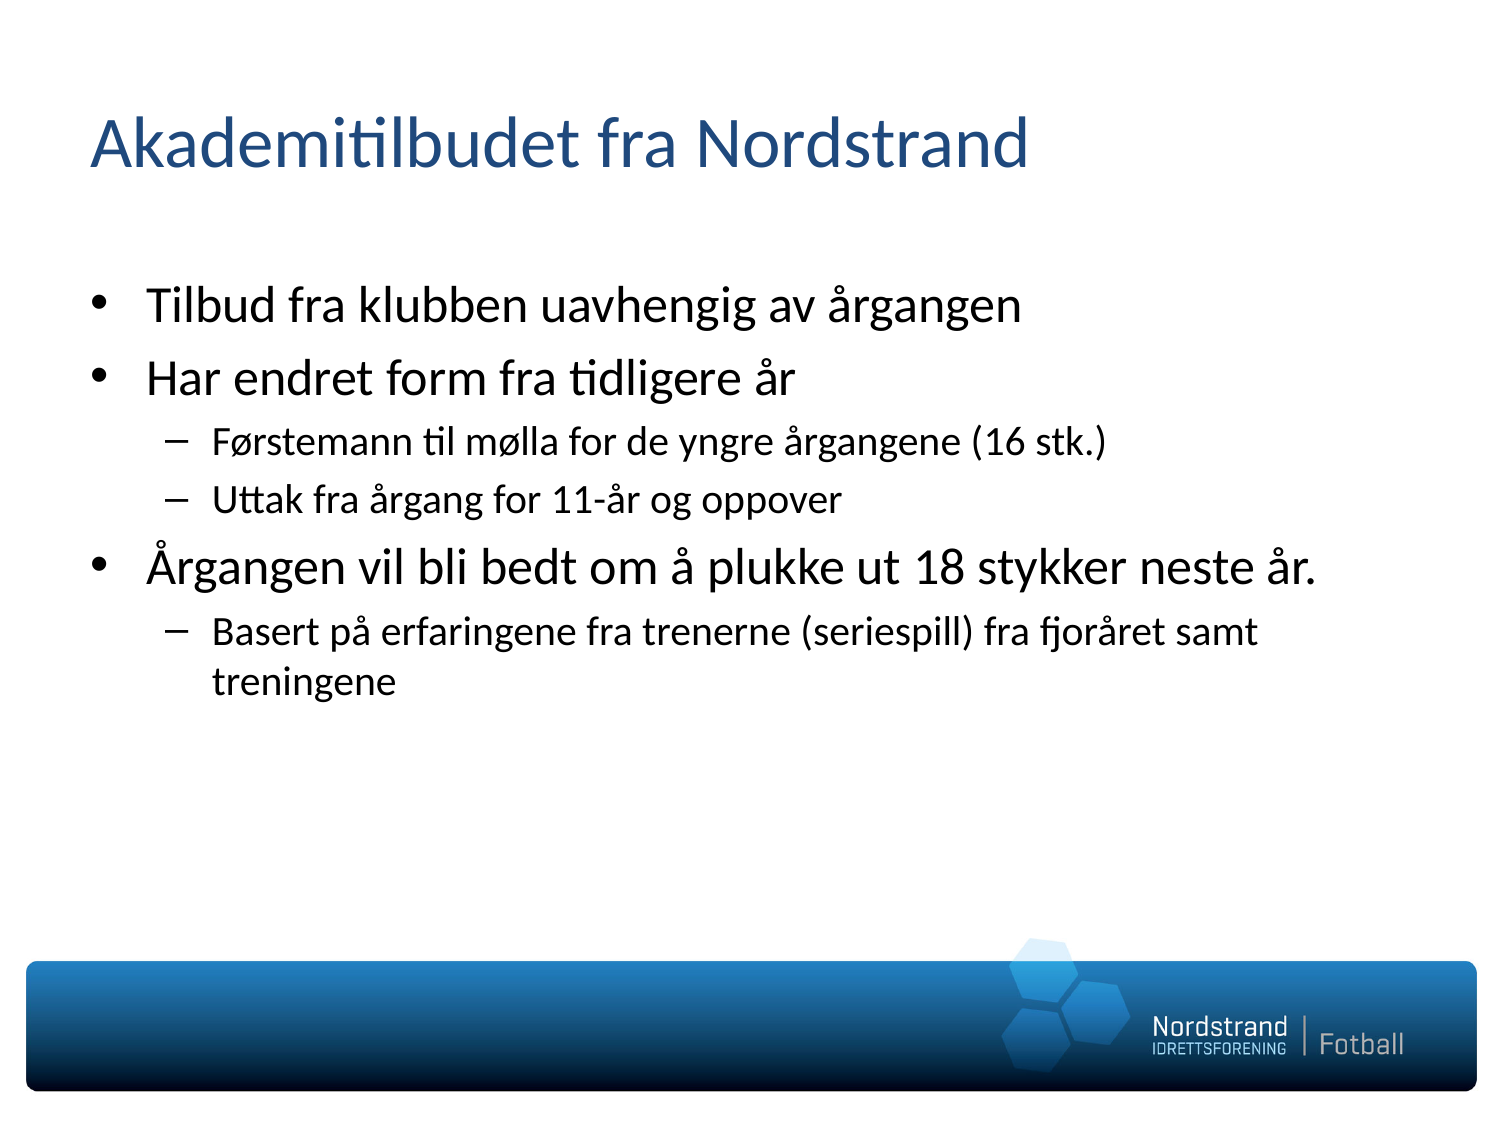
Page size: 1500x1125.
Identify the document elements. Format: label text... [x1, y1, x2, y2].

list Tilbud fra klubben uavhengig av årgangen Har endret form fra tidligere år Førstemann til mølla for de yngre årgangene (16 stk.) Uttak fra årgang for 11-år og oppover Årgangen vil bli bedt om å plukke ut 18 stykker neste år. Basert på erfaringene fra trenerne (seriespill) fra fjoråret samt treningene [75, 262, 1425, 1005]
picture [0, 892, 1500, 1125]
title Akademitilbudet fra Nordstrand [75, 45, 1425, 233]
